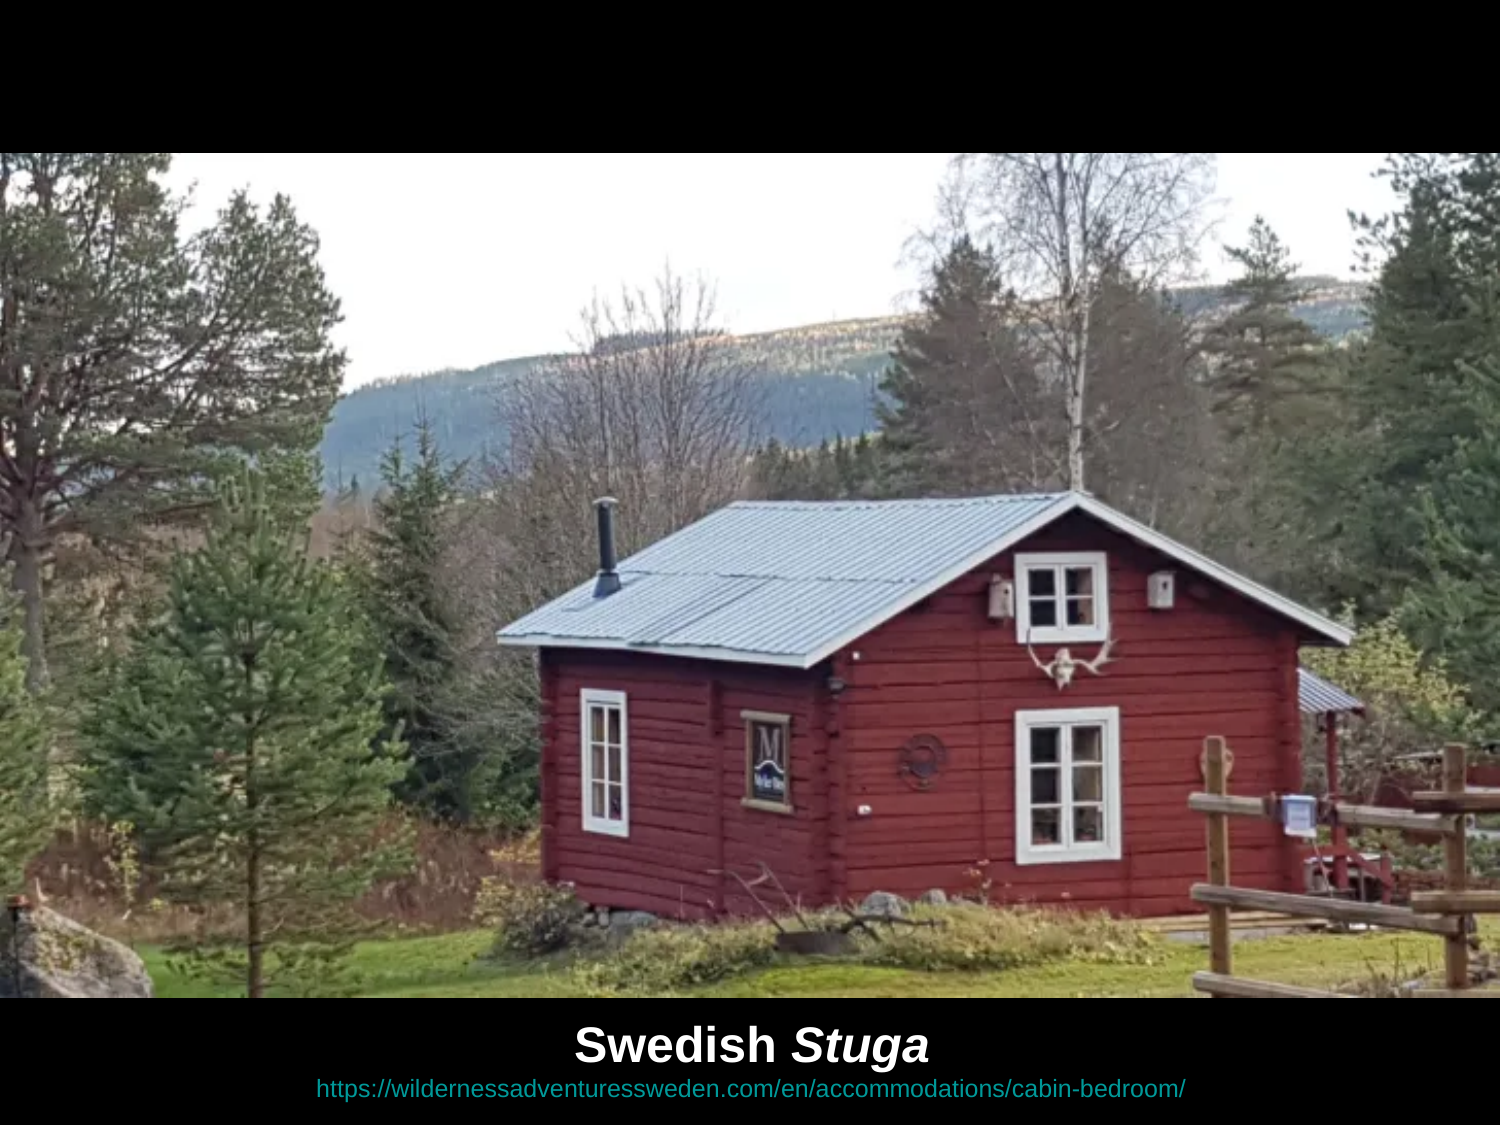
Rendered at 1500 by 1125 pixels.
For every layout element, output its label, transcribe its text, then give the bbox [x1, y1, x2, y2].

text_box Swedish Stuga https://wildernessadventuressweden.com/en/accommodations/cabin-bedroom/ [38, 1007, 1466, 1110]
picture [0, 153, 1500, 998]
